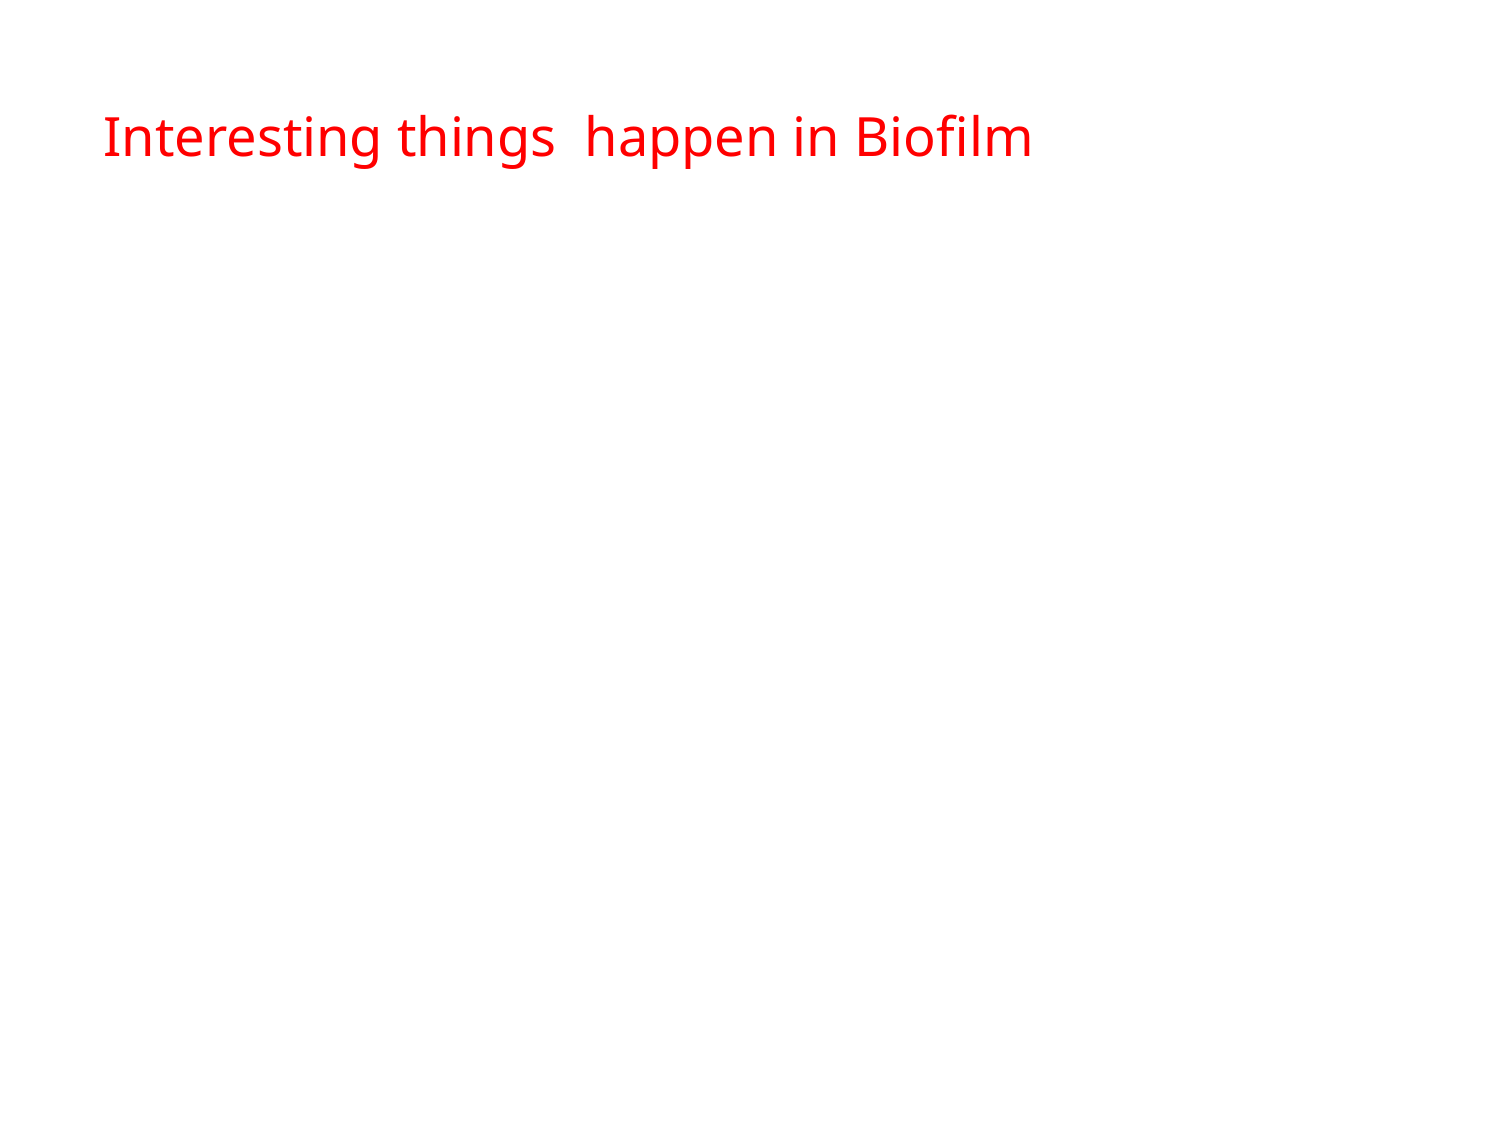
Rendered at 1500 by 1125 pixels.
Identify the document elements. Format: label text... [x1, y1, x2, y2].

title Interesting things happen in Biofilm [88, 95, 1412, 256]
